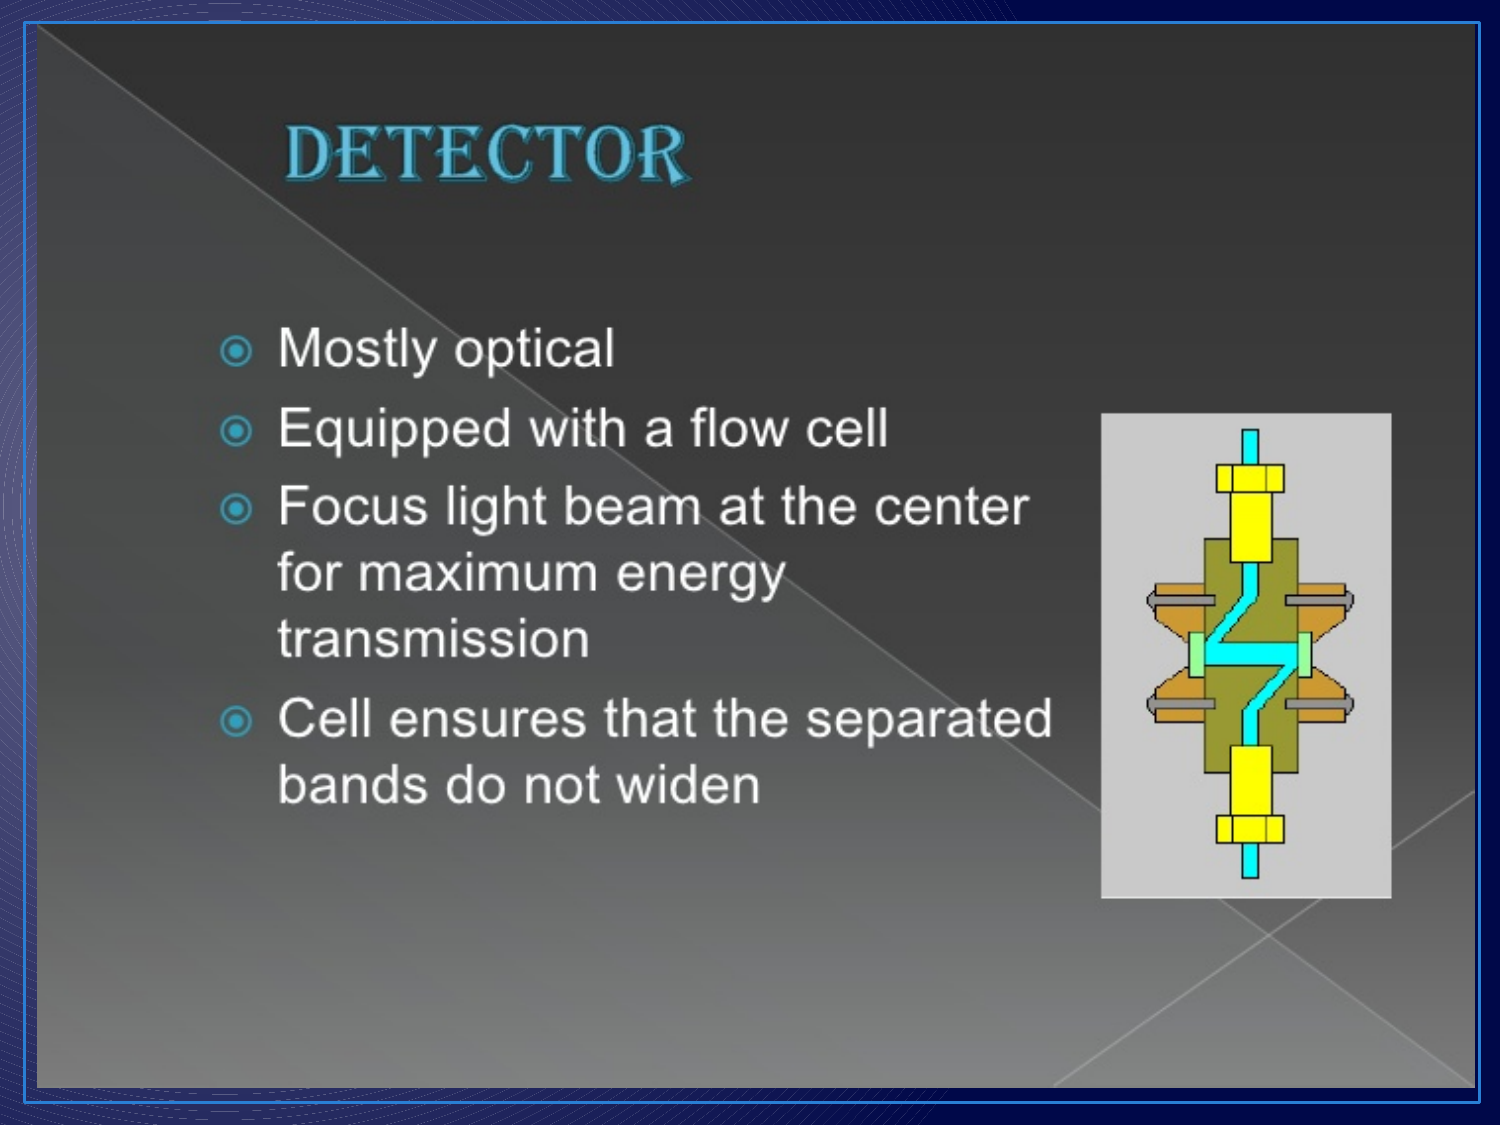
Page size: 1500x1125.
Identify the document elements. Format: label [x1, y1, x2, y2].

list [37, 24, 1476, 1088]
